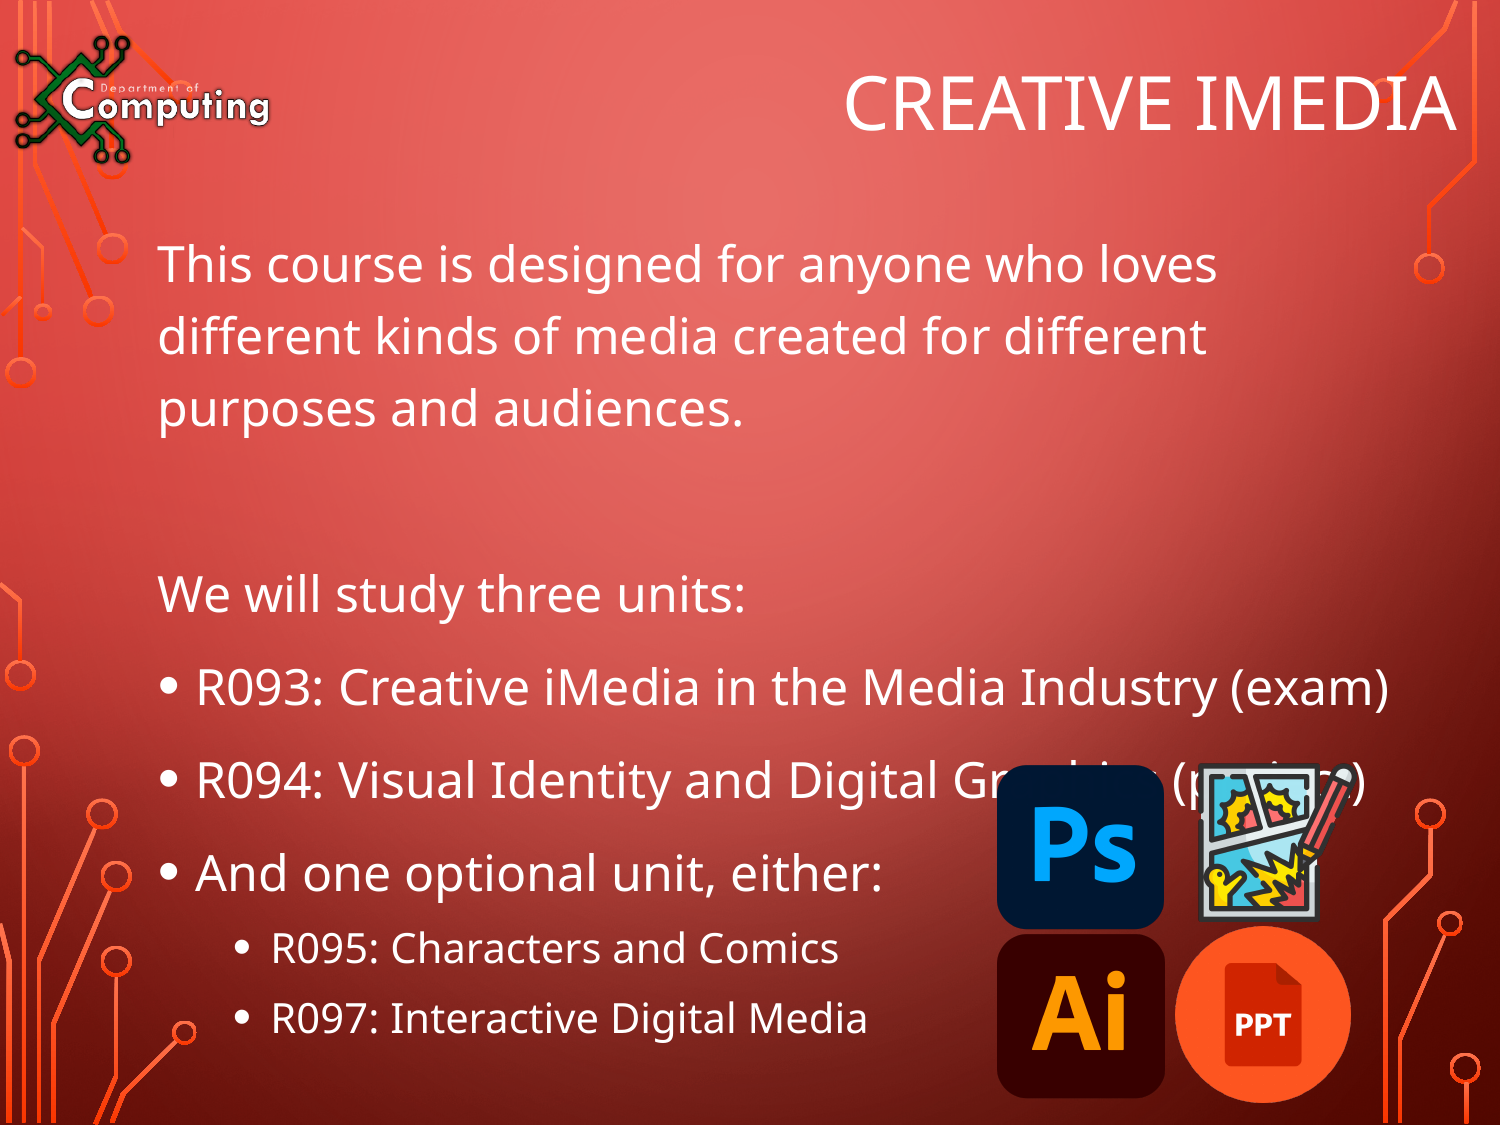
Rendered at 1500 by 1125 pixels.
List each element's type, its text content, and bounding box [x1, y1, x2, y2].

title Creative iMedia [295, 23, 1474, 189]
list This course is designed for anyone who loves different kinds of media created for different purposes and audiences. We will study three units: R093: Creative iMedia in the Media Industry (exam) R094: Visual Identity and Digital Graphics (project) And one optional unit, either: R095: Characters and Comics R097: Interactive Digital Media [142, 213, 1414, 1066]
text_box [997, 758, 1362, 1103]
picture [0, 7, 308, 205]
